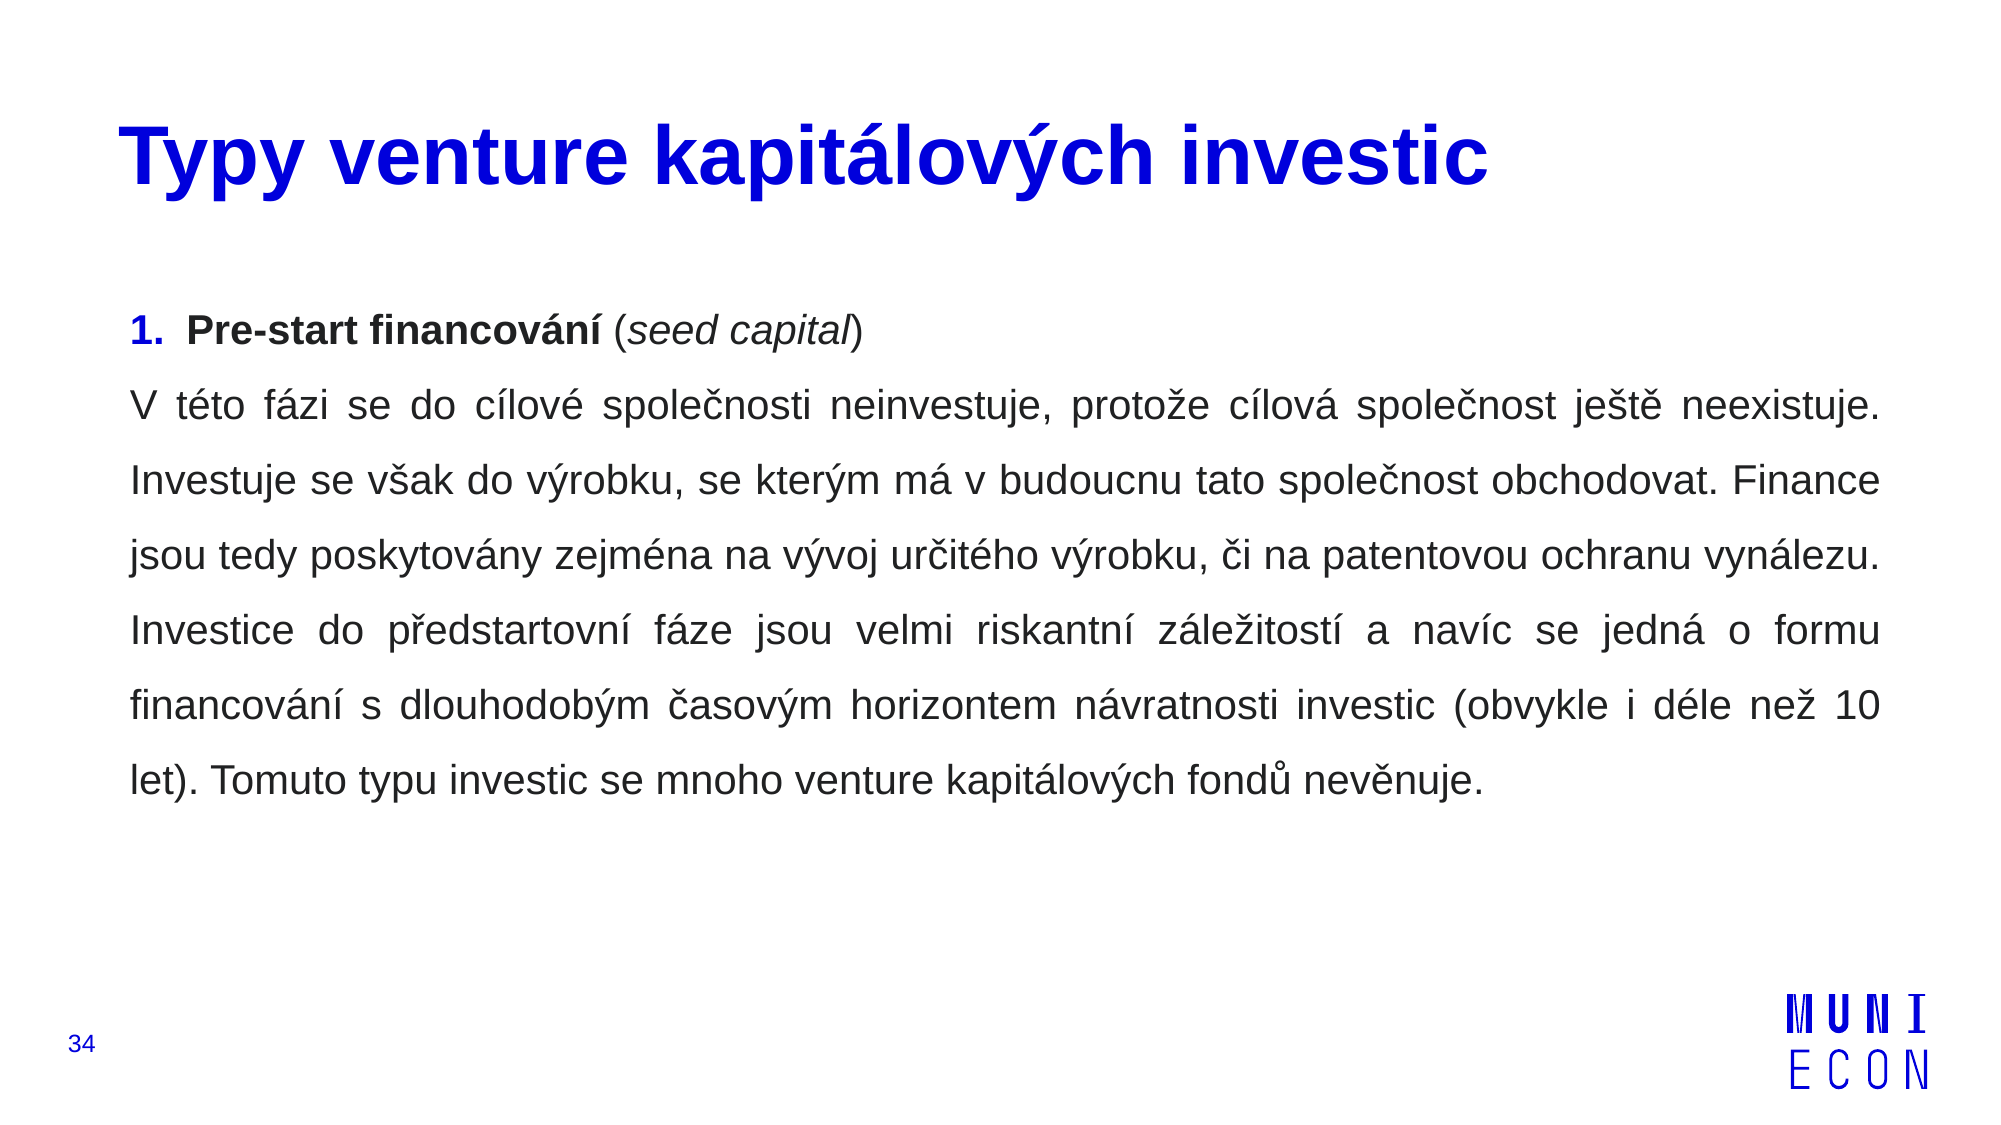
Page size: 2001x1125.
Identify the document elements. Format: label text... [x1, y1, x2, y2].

slide_number 34 [67, 1021, 110, 1063]
title Typy venture kapitálových investic [118, 118, 1883, 193]
list Pre-start financování (seed capital) V této fázi se do cílové společnosti neinvestuje, protože cílová společnost ještě neexistuje. Investuje se však do výrobku, se kterým má v budoucnu tato společnost obchodovat. Finance jsou tedy poskytovány zejména na vývoj určitého výrobku, či na patentovou ochranu vynálezu. Investice do předstartovní fáze jsou velmi riskantní záležitostí a navíc se jedná o formu financování s dlouhodobým časovým horizontem návratnosti investic (obvykle i déle než 10 let). Tomuto typu investic se mnoho venture kapitálových fondů nevěnuje. [118, 277, 1883, 957]
